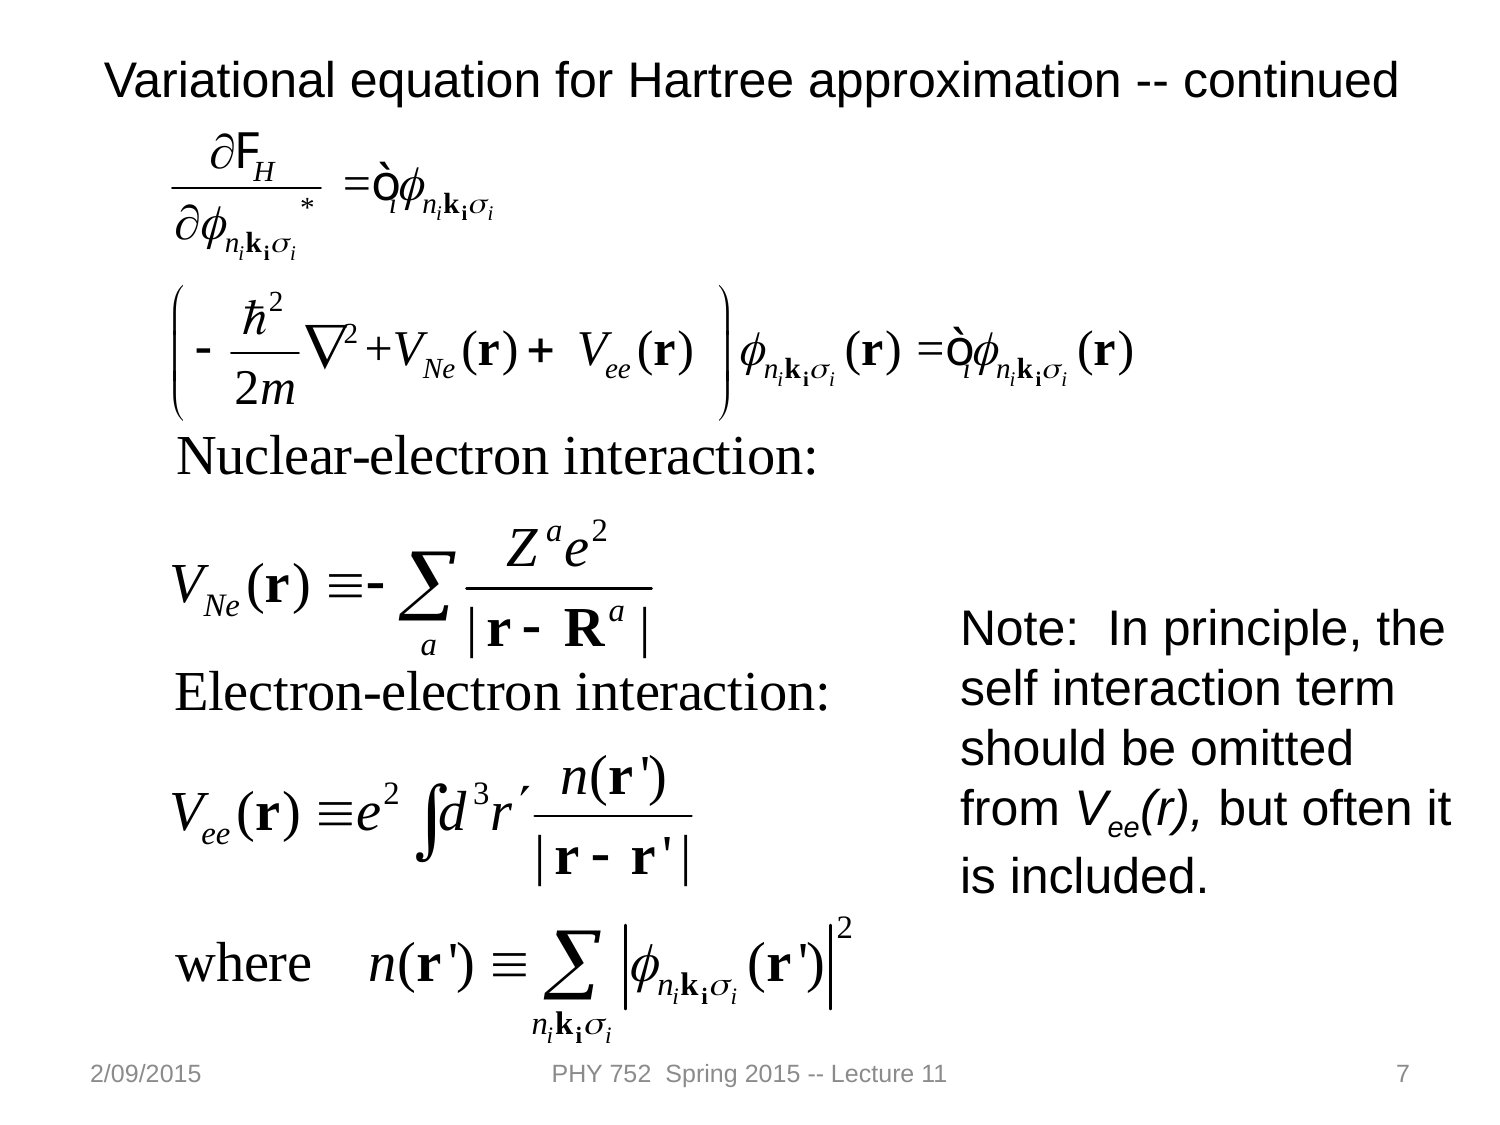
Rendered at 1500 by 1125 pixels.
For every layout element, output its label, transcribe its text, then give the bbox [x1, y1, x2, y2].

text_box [168, 428, 822, 663]
slide_number 7 [1074, 1042, 1425, 1103]
text_box Variational equation for Hartree approximation -- continued [88, 40, 1452, 115]
footer PHY 752 Spring 2015 -- Lecture 11 [512, 1042, 988, 1103]
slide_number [75, 1042, 425, 1103]
text_box Note: In principle, the self interaction term should be omitted from Vee(r), but often it is included. [945, 587, 1471, 911]
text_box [168, 663, 885, 1053]
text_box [163, 121, 1385, 431]
